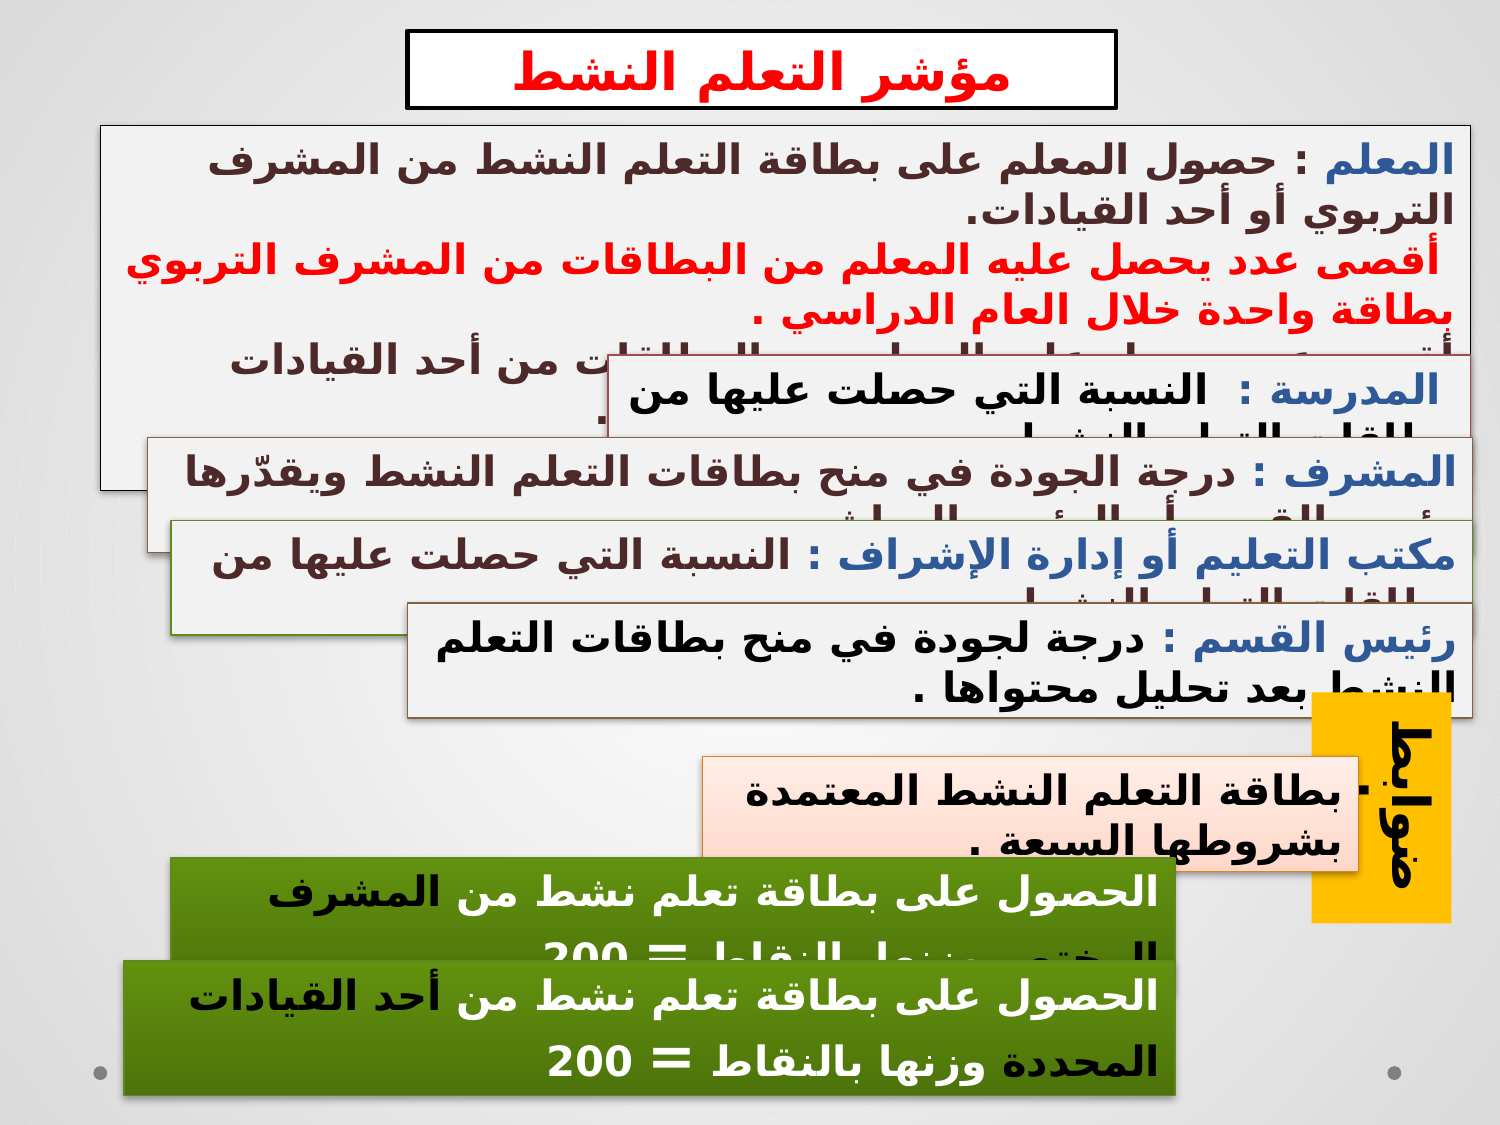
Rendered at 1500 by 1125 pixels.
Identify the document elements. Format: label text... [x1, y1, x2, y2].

text_box بطاقة التعلم النشط المعتمدة بشروطها السبعة . [702, 756, 1359, 872]
text_box مكتب التعليم أو إدارة الإشراف : النسبة التي حصلت عليها من بطاقات التعلم النشط. [170, 520, 1473, 636]
text_box المشرف : درجة الجودة في منح بطاقات التعلم النشط ويقدّرها رئيس القسم أو الرئيس المباشر. [147, 437, 1473, 553]
text_box مؤشر التعلم النشط [405, 29, 1118, 110]
text_box المدرسة : النسبة التي حصلت عليها من بطاقات التعلم النشط. [607, 354, 1471, 435]
text_box رئيس القسم : درجة لجودة في منح بطاقات التعلم النشط بعد تحليل محتواها . [407, 602, 1473, 719]
text_box الحصول على بطاقة تعلم نشط من المشرف المختص وزنها بالنقاط = 200 [170, 857, 1176, 960]
text_box المعلم : حصول المعلم على بطاقة التعلم النشط من المشرف التربوي أو أحد القيادات. أقصى عدد يحصل عليه المعلم من البطاقات من المشرف التربوي بطاقة واحدة خلال العام الدراسي . أقصى عدد يحصل عليه المعلم من البطاقات من أحد القيادات التربوية بطاقة واحدة خلال العام الدراسي. لا يحتسب أي بطاقات أخرى للمعلم. [100, 125, 1471, 491]
text_box الحصول على بطاقة تعلم نشط من أحد القيادات المحددة وزنها بالنقاط = 200 [123, 960, 1176, 1096]
text_box ضوابطها [1311, 692, 1452, 924]
